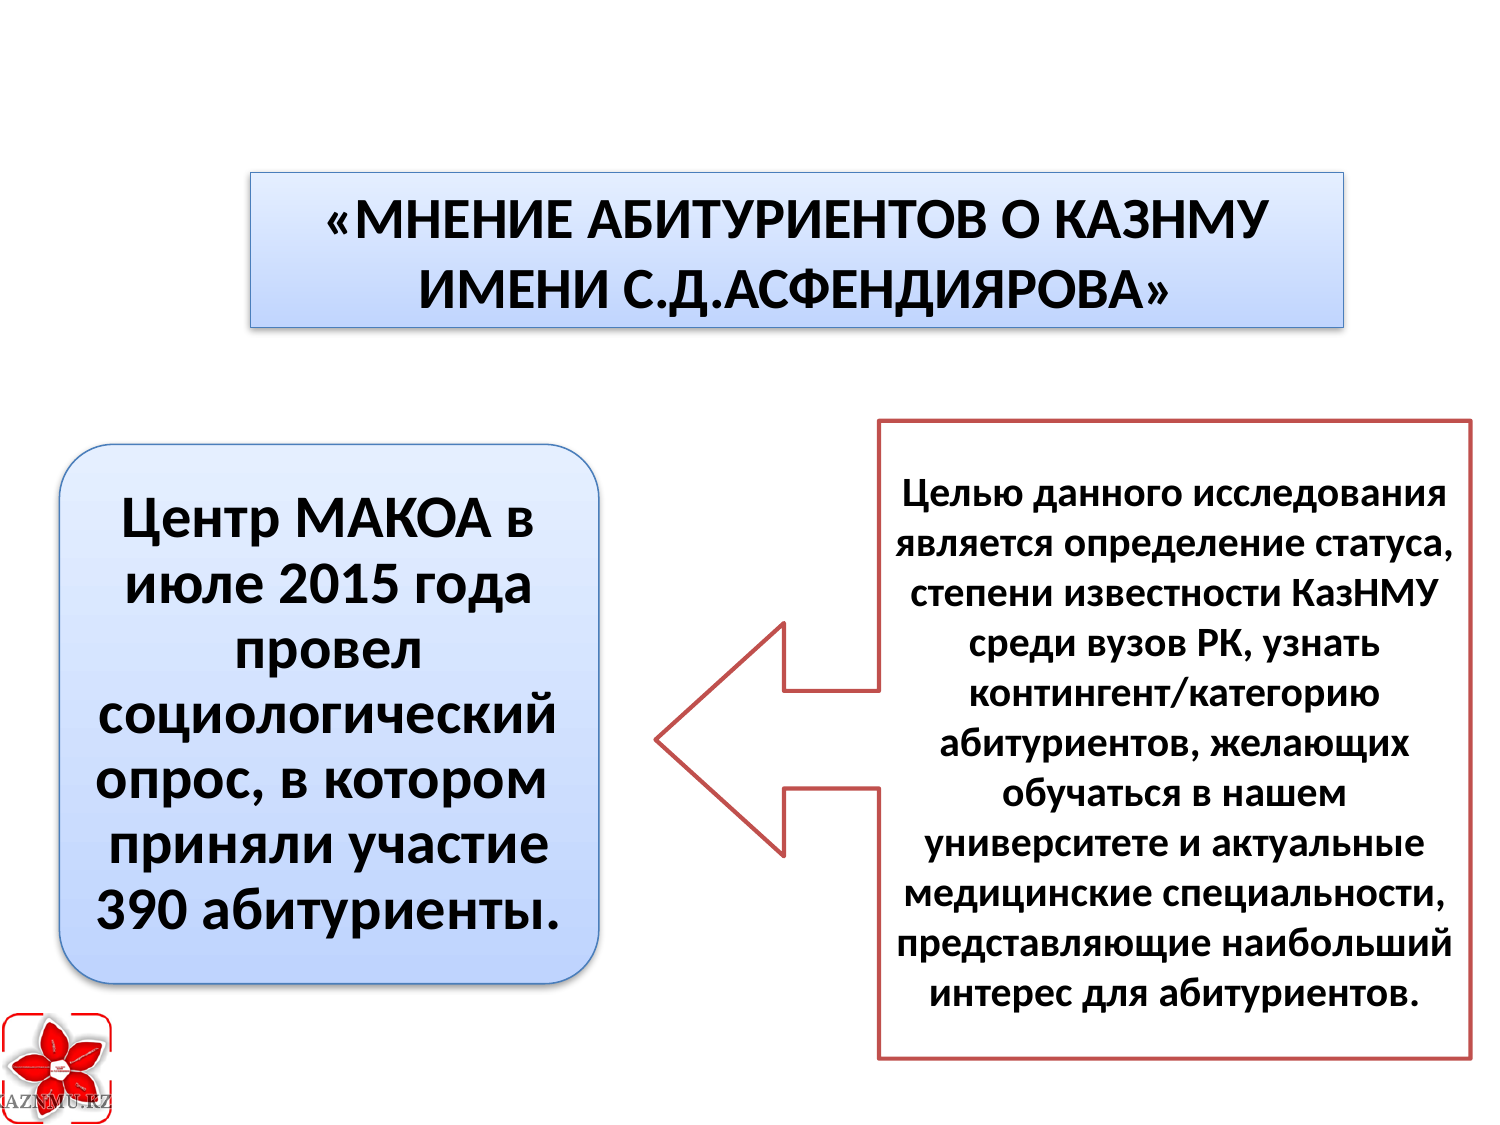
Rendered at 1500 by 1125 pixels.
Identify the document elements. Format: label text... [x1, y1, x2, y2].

text_box «МНЕНИЕ АБИТУРИЕНТОВ О КАЗНМУ ИМЕНИ С.Д.АСФЕНДИЯРОВА» [250, 172, 1344, 328]
text_box Целью данного исследования является определение статуса, степени известности КазНМУ среди вузов РК, узнать контингент/категорию абитуриентов, желающих обучаться в нашем университете и актуальные медицинские специальности, представляющие наибольший интерес для абитуриентов. [653, 418, 1473, 1061]
picture [0, 1011, 113, 1125]
text_box Центр МАКОА в июле 2015 года провел социологический опрос, в котором приняли участие 390 абитуриенты. [58, 443, 600, 985]
